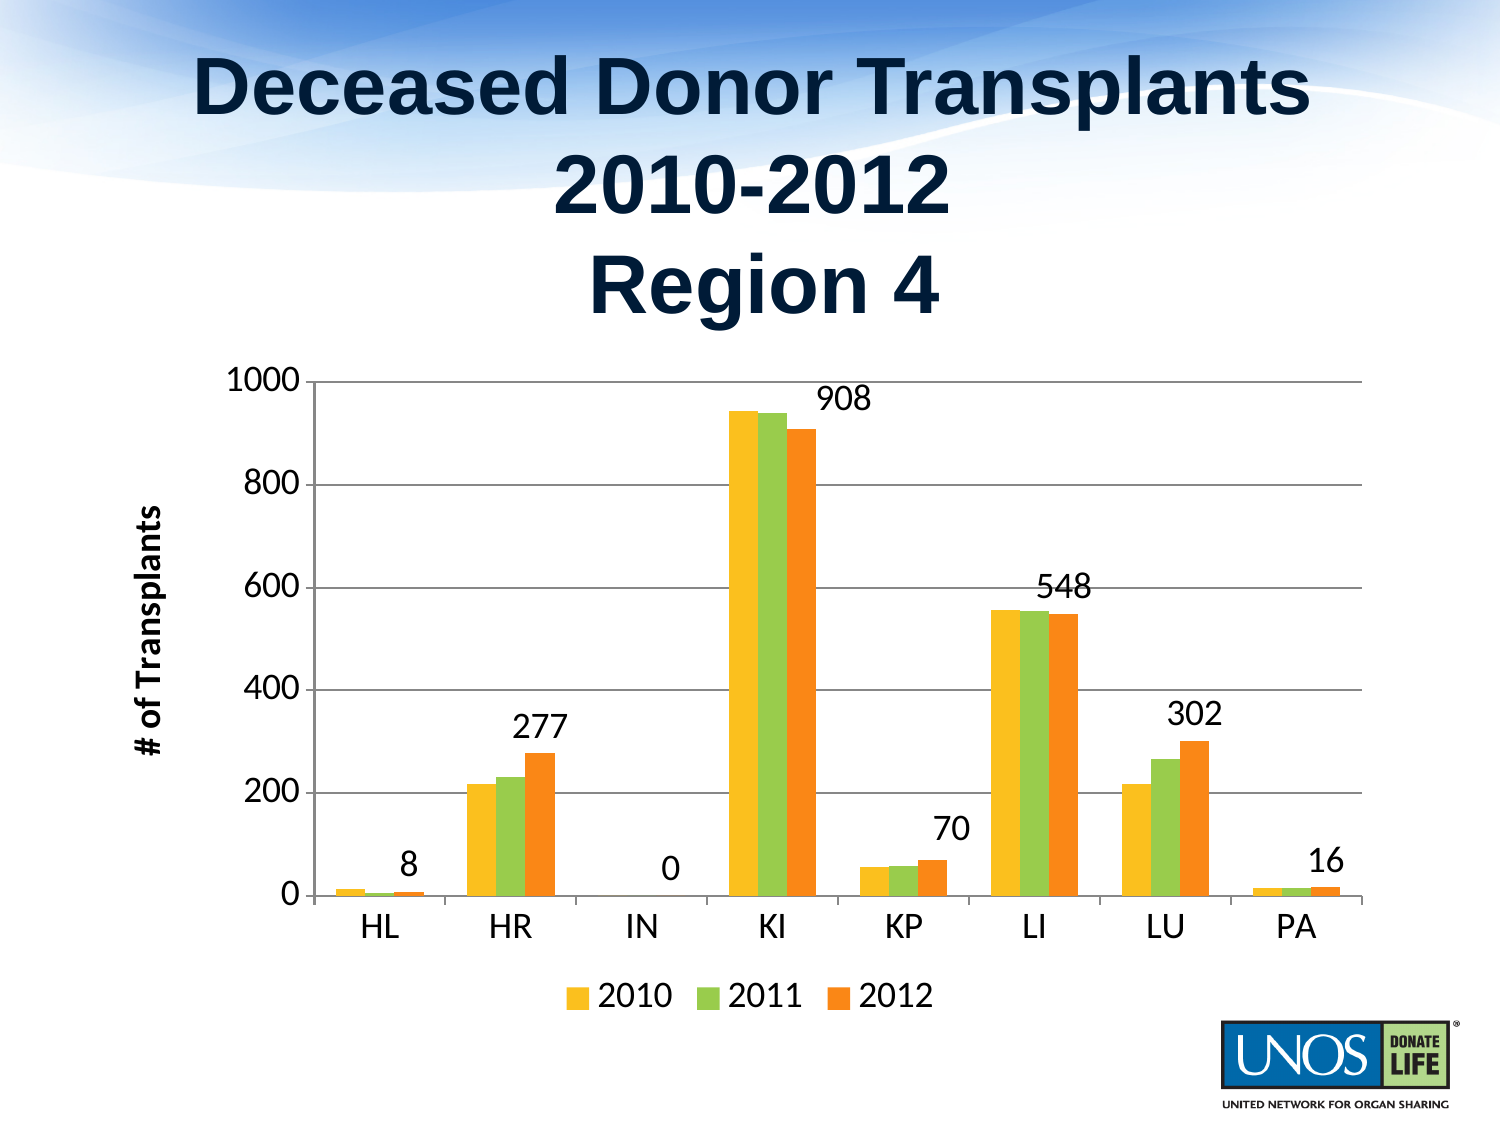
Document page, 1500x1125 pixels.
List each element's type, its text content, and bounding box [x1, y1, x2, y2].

title Deceased Donor Transplants 2010-2012 Region 4 [47, 25, 1482, 166]
picture [0, 0, 1500, 1125]
chart [111, 349, 1388, 1026]
